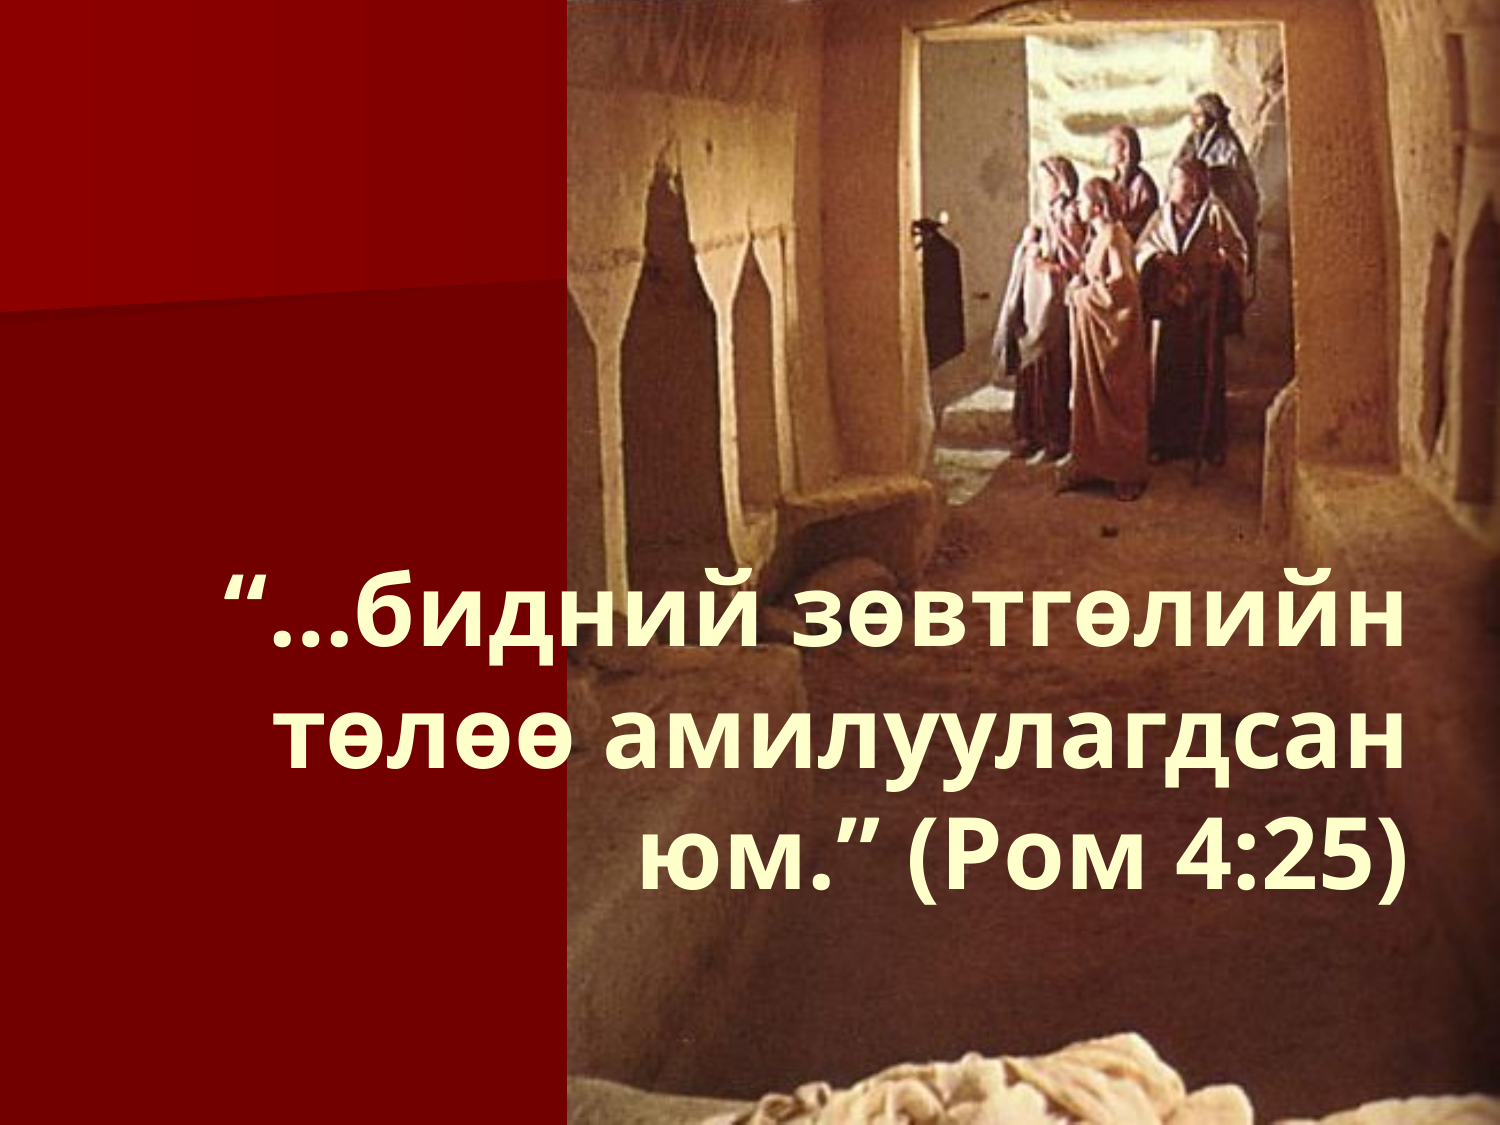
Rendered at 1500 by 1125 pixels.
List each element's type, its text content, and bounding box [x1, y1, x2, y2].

text_box “…бидний зөвтгөлийн төлөө амилуулагдсан юм.” (Ром 4:25) [37, 487, 562, 968]
picture [567, 0, 1500, 1125]
